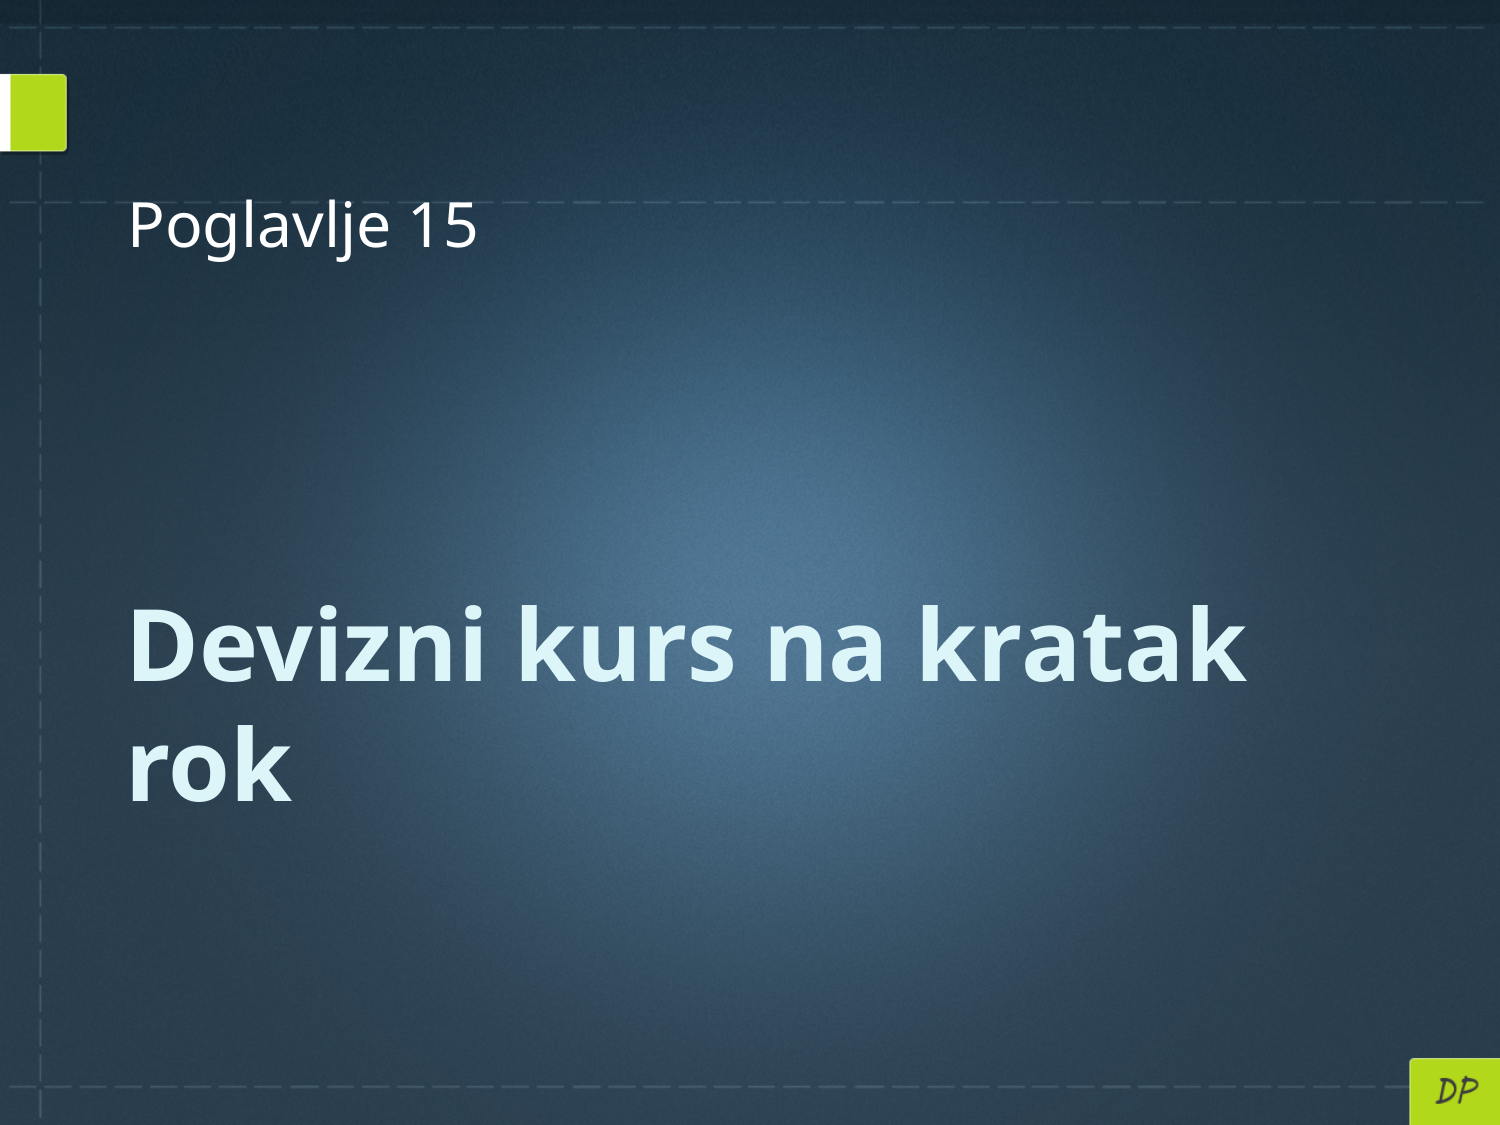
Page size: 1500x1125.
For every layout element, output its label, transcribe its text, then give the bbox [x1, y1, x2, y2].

picture [0, 0, 1500, 1125]
title Poglavlje 15 [112, 128, 1388, 317]
subtitle Devizni kurs na kratak rok [109, 573, 1395, 868]
